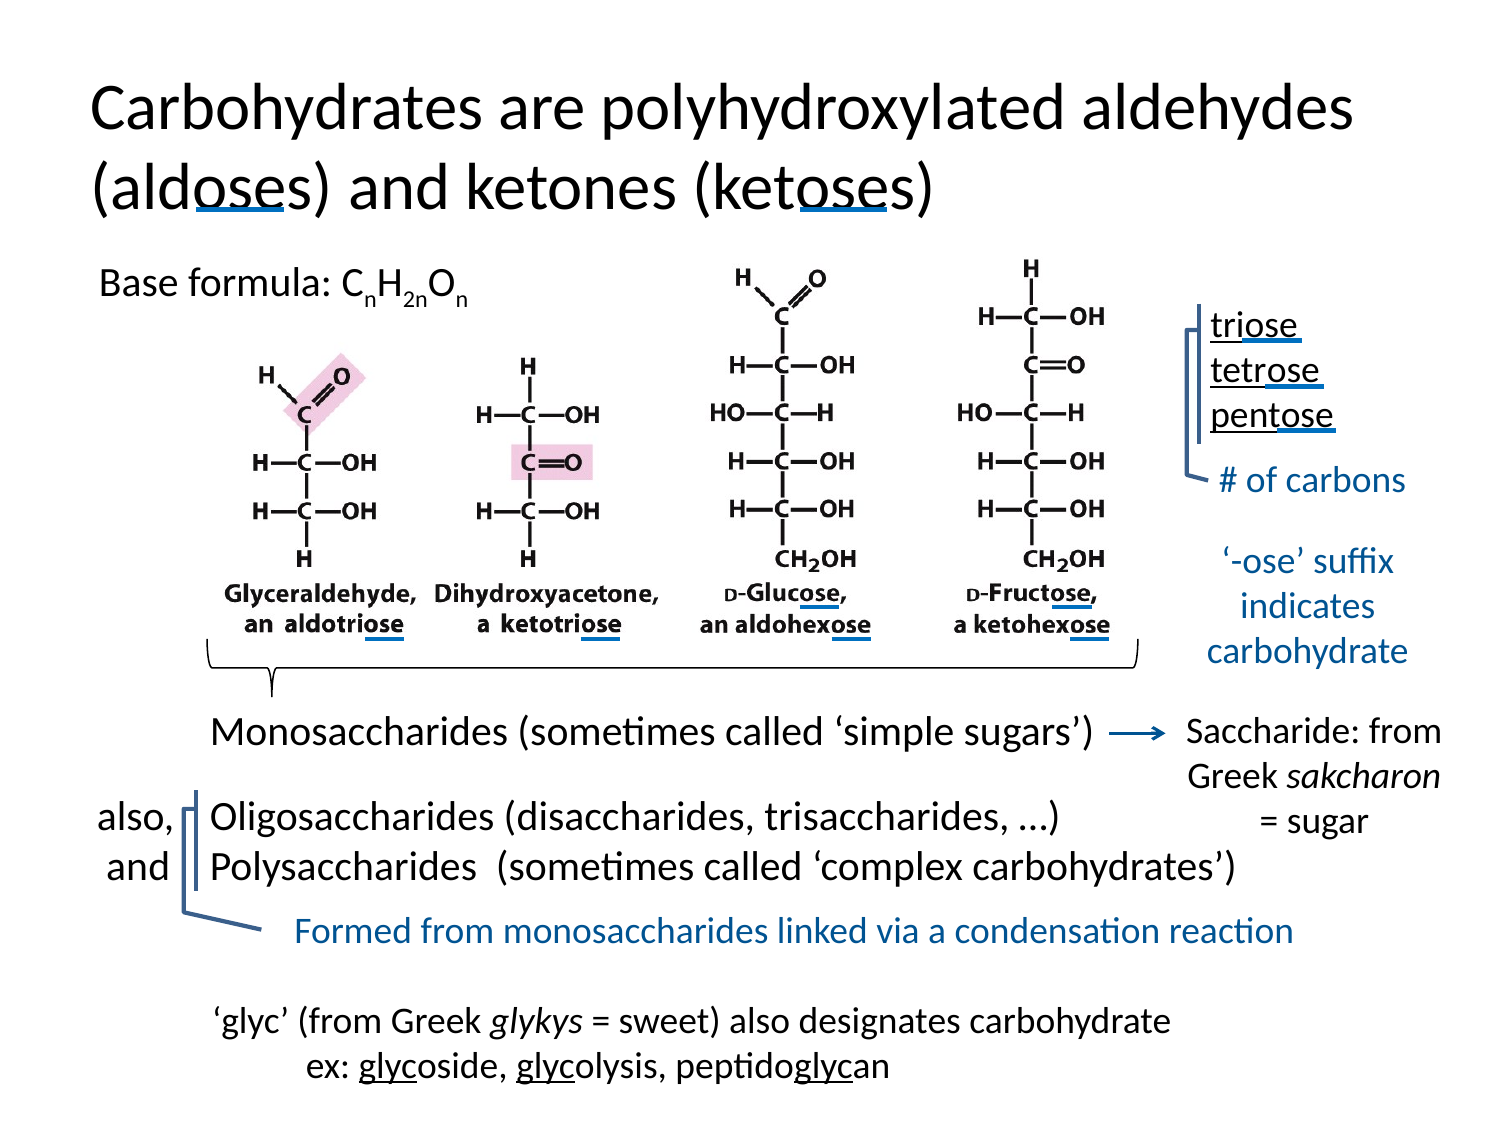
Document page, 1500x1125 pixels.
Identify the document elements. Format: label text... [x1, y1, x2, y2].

text_box Formed from monosaccharides linked via a condensation reaction [279, 898, 1311, 959]
text_box triose tetrose pentose # of carbons [1195, 292, 1429, 508]
text_box [1212, 304, 1362, 444]
text_box ‘-ose’ suffix indicates carbohydrate [1191, 529, 1425, 679]
text_box [181, 790, 262, 932]
picture [215, 249, 1119, 640]
text_box ‘glyc’ (from Greek glykys = sweet) also designates carbohydrate ex: glycoside, glycolysis, peptidoglycan [197, 988, 1187, 1094]
text_box [209, 790, 359, 891]
title Carbohydrates are polyhydroxylated aldehydes (aldoses) and ketones (ketoses) [75, 45, 1425, 241]
text_box [1184, 303, 1209, 483]
text_box [206, 638, 1139, 696]
text_box Base formula: CnH2nOn [84, 247, 484, 320]
text_box Monosaccharides (sometimes called ‘simple sugars’) also, Oligosaccharides (disaccharides, trisaccharides, …) and Polysaccharides (sometimes called ‘complex carbohydrates’) [82, 696, 1253, 897]
text_box Saccharide: from Greek sakcharon = sugar [1253, 698, 1464, 849]
